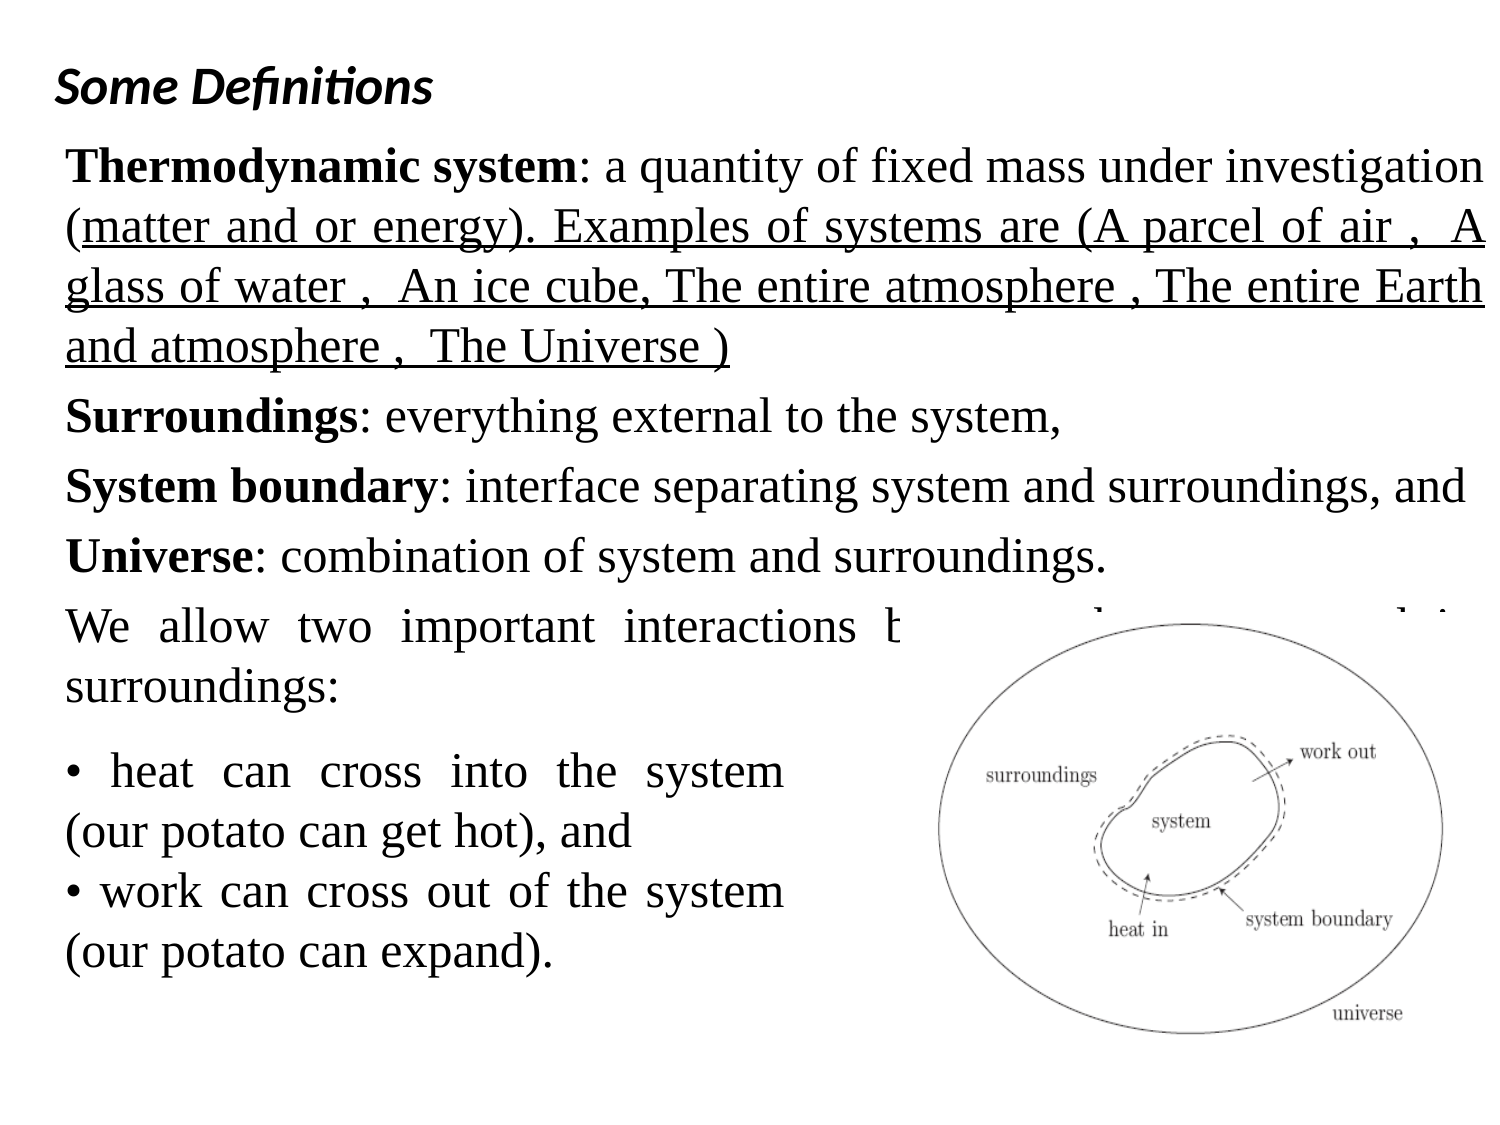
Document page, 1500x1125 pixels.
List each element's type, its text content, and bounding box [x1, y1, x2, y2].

title Some Definitions [39, 24, 575, 123]
list Thermodynamic system: a quantity of fixed mass under investigation (matter and or energy). Examples of systems are (A parcel of air , A glass of water , An ice cube, The entire atmosphere , The entire Earth and atmosphere , The Universe ) Surroundings: everything external to the system, System boundary: interface separating system and surroundings, and Universe: combination of system and surroundings. We allow two important interactions between the system and its surroundings: [50, 125, 1500, 500]
text_box • heat can cross into the system (our potato can get hot), and • work can cross out of the system (our potato can expand). [49, 729, 800, 985]
picture [899, 612, 1488, 1051]
